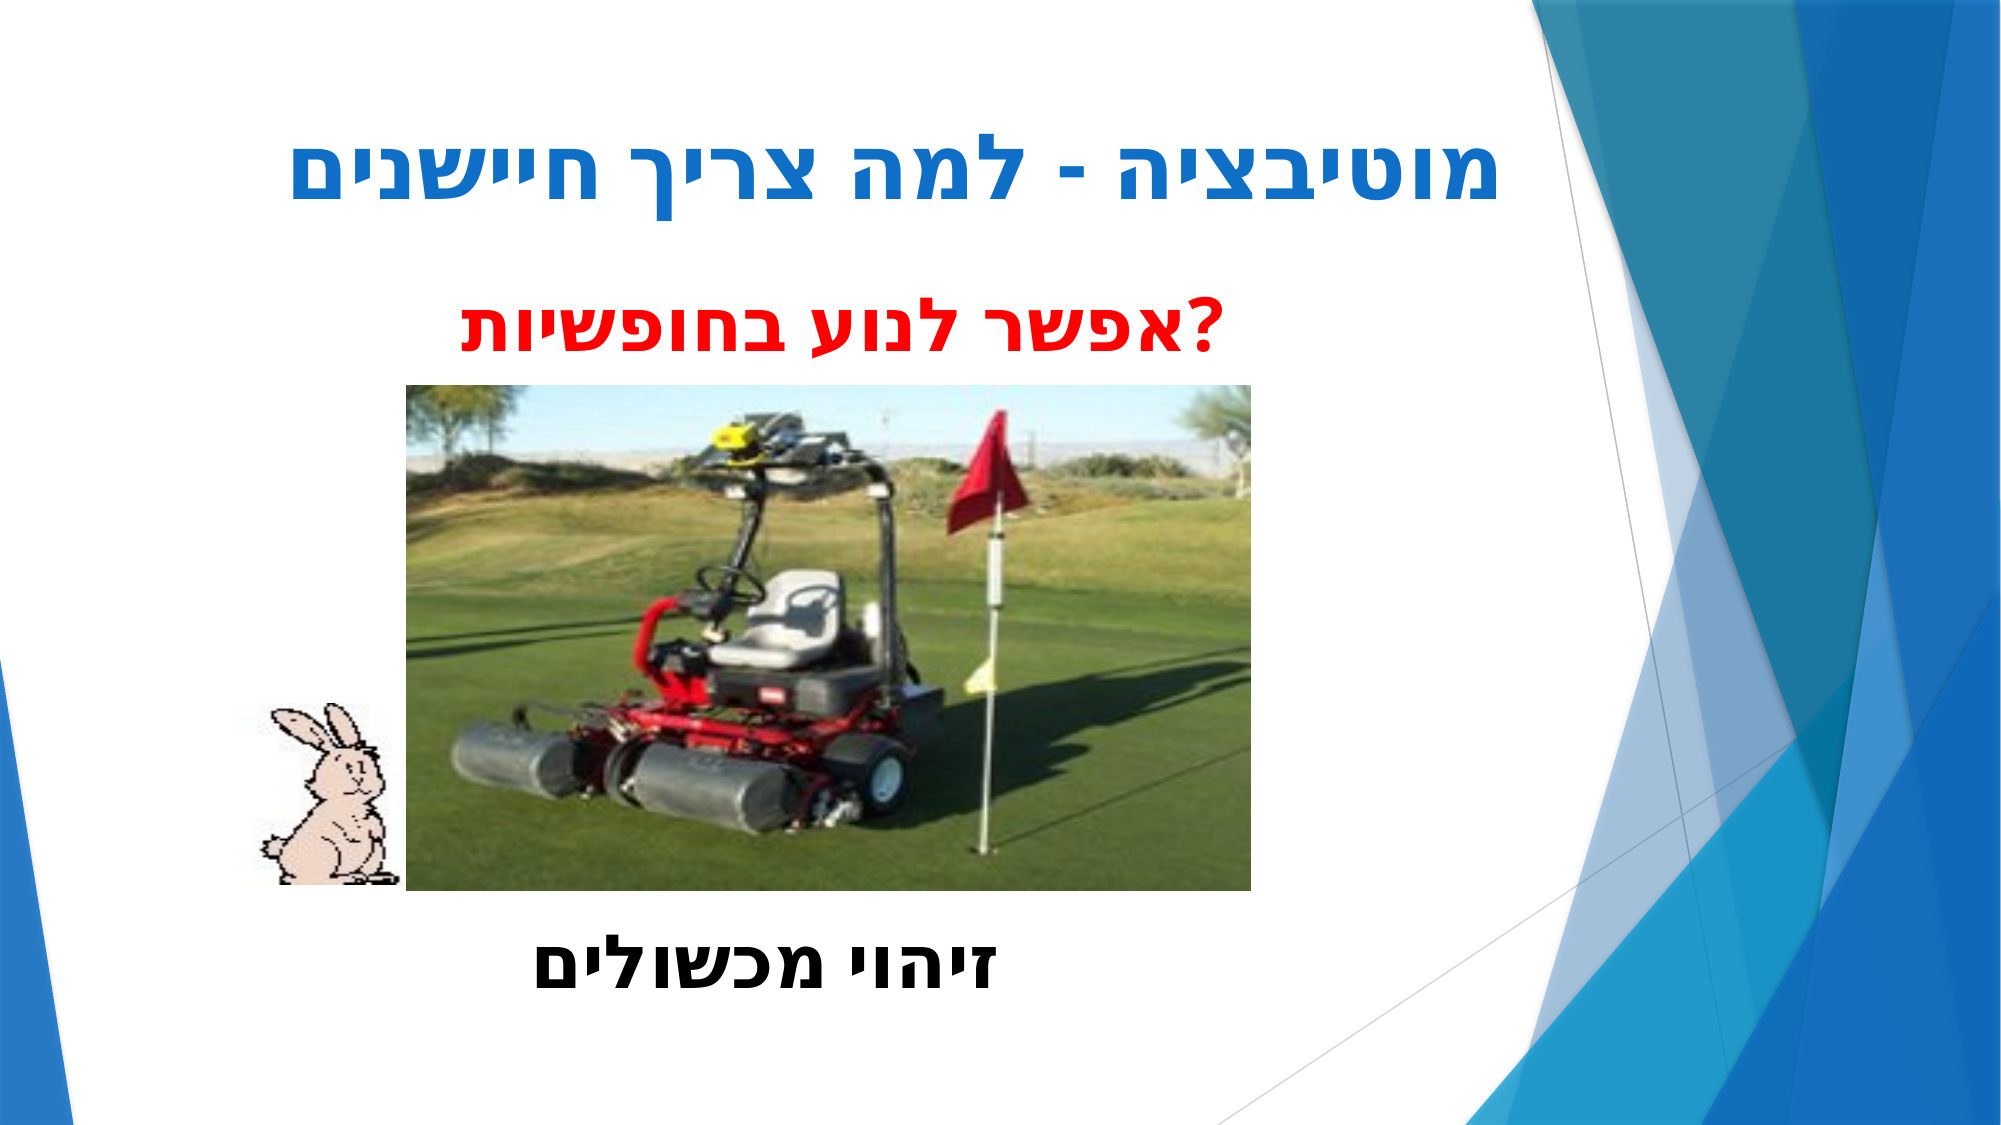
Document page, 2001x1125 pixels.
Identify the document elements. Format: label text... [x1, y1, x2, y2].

title מוטיבציה - למה צריך חיישנים [111, 99, 1522, 317]
text_box אפשר לנוע בחופשיות? [461, 276, 1225, 367]
picture [405, 385, 1252, 892]
picture [235, 702, 404, 885]
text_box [411, 913, 1319, 1022]
